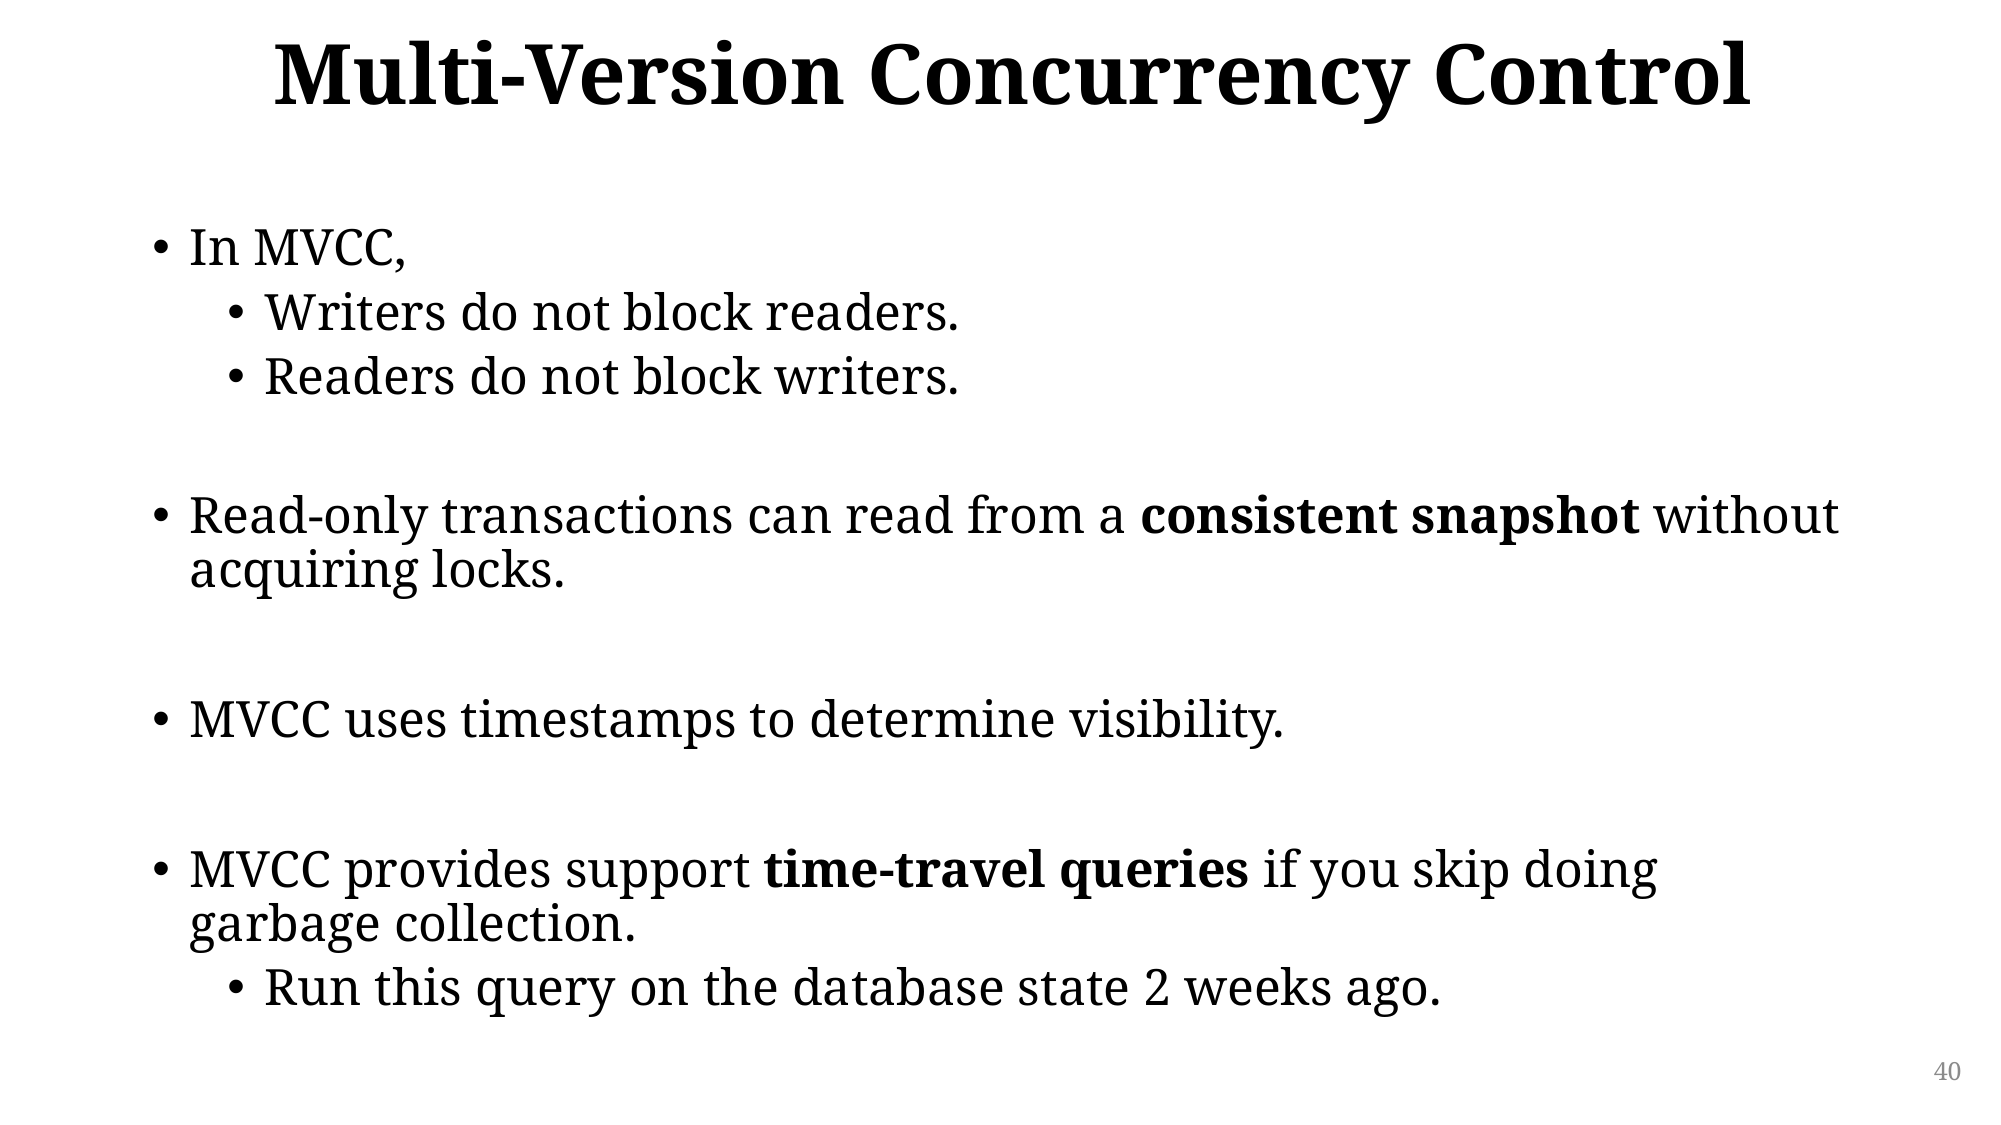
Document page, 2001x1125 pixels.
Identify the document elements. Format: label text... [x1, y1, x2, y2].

title Multi-Version Concurrency Control [150, 3, 1876, 152]
list In MVCC, Writers do not block readers. Readers do not block writers. Read-only transactions can read from a consistent snapshot without acquiring locks. MVCC uses timestamps to determine visibility. MVCC provides support time-travel queries if you skip doing garbage collection. Run this query on the database state 2 weeks ago. [137, 215, 1876, 1043]
slide_number 40 [1526, 1042, 1977, 1103]
